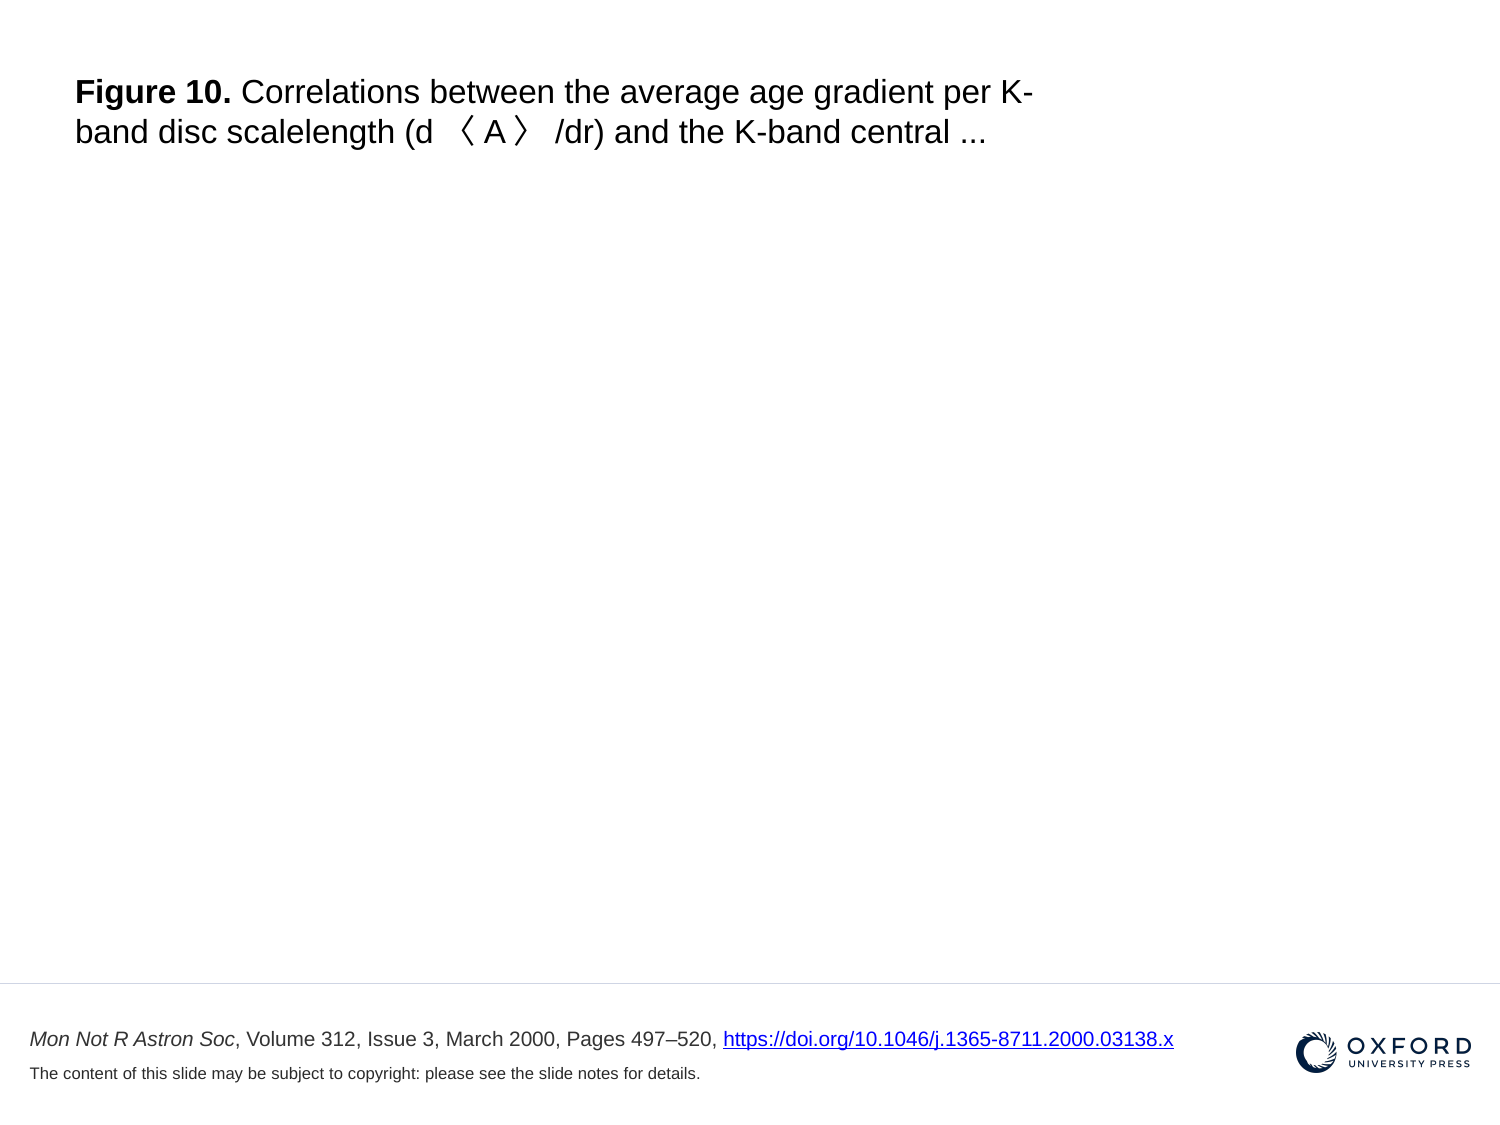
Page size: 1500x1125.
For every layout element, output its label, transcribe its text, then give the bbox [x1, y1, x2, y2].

footer Mon Not R Astron Soc, Volume 312, Issue 3, March 2000, Pages 497–520, https://doi.org/10.1046/j.1365-8711.2000.03138.x The content of this slide may be subject to copyright: please see the slide notes for details. [0, 983, 1260, 1125]
title Figure 10. Correlations between the average age gradient per K-band disc scalelength (d〈A〉/dr) and the K-band central ... [75, 69, 1078, 171]
picture [1296, 1032, 1471, 1073]
